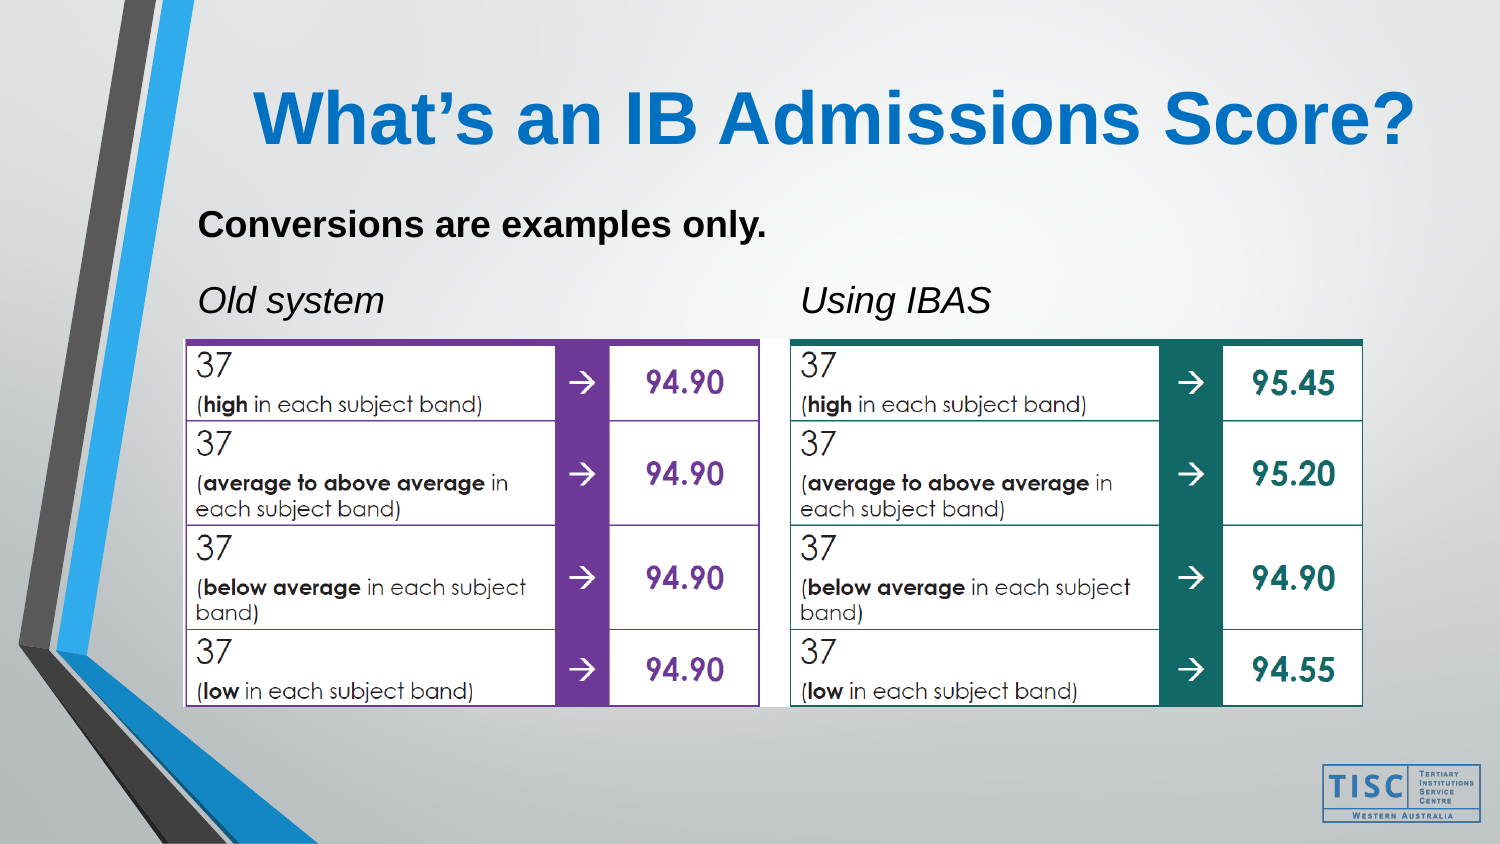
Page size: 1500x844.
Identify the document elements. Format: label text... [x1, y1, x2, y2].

picture [1306, 764, 1484, 824]
text_box Using IBAS [785, 268, 1065, 328]
title What’s an IB Admissions Score? [168, 0, 1500, 168]
text_box Old system [183, 268, 491, 328]
picture [182, 338, 1363, 707]
text_box Conversions are examples only. [183, 192, 963, 253]
